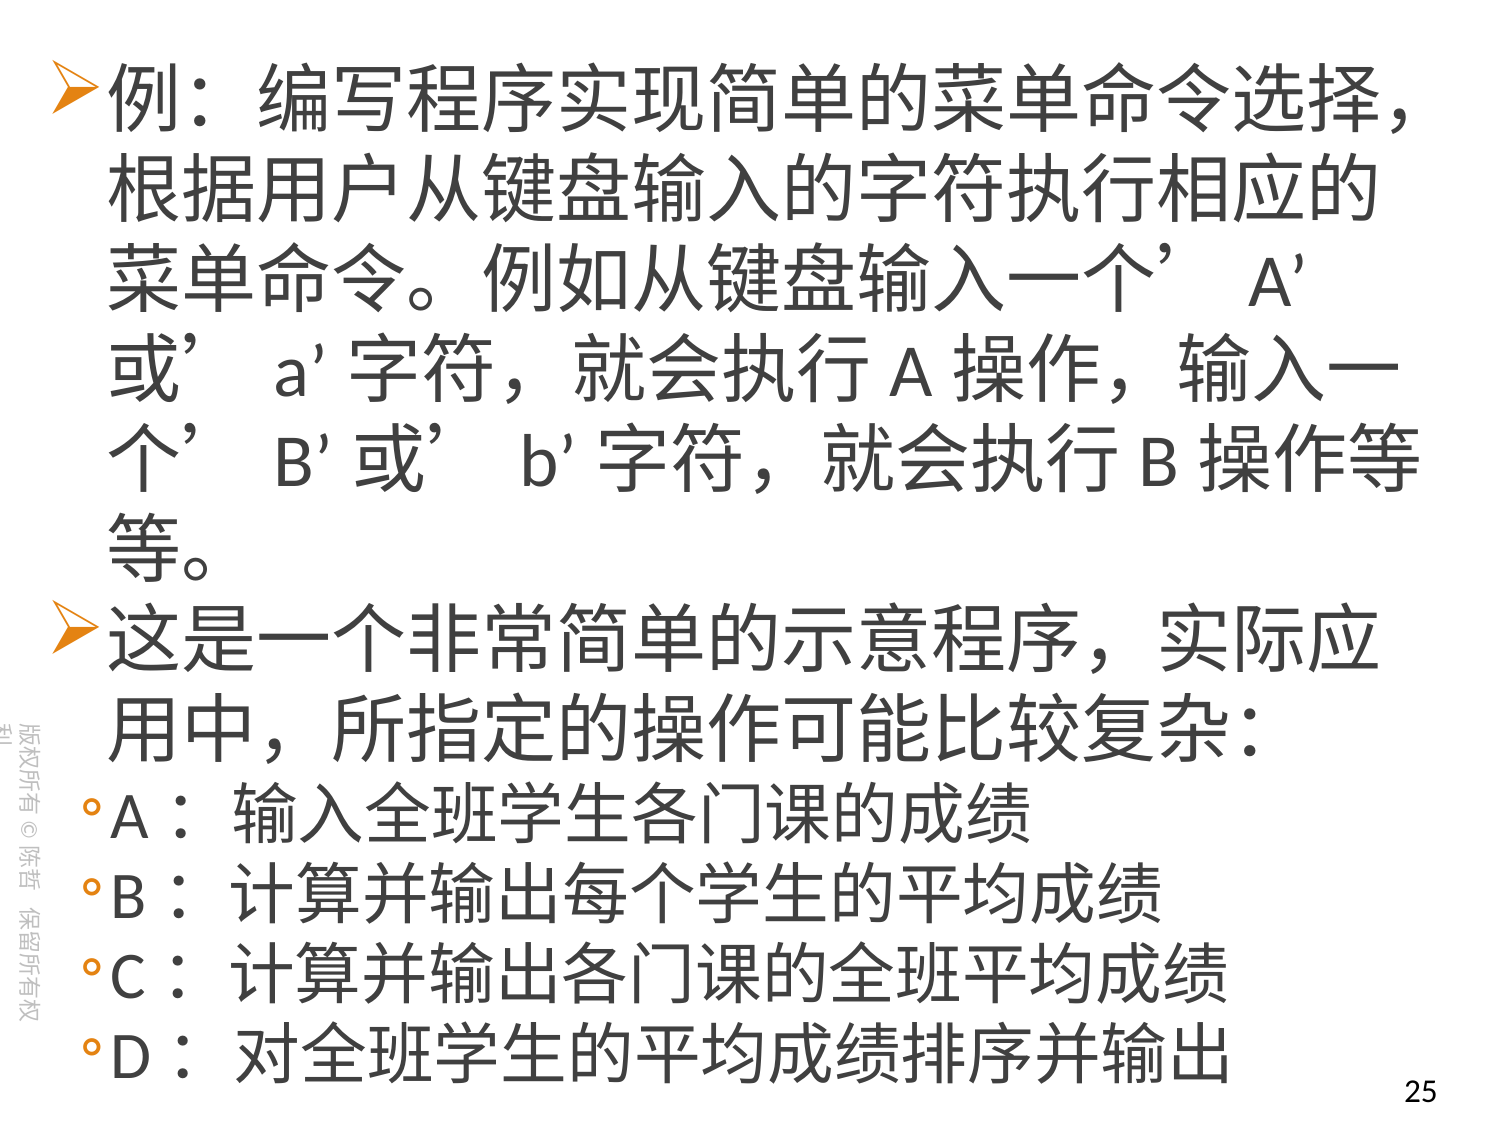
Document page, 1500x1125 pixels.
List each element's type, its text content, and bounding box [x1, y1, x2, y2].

list 例：编写程序实现简单的菜单命令选择，根据用户从键盘输入的字符执行相应的菜单命令。例如从键盘输入一个’A’或’a’字符，就会执行A操作，输入一个’B’或’b’字符，就会执行B操作等等。 这是一个非常简单的示意程序，实际应用中，所指定的操作可能比较复杂： A：输入全班学生各门课的成绩 B：计算并输出每个学生的平均成绩 C：计算并输出各门课的全班平均成绩 D：对全班学生的平均成绩排序并输出 [46, 44, 1453, 1045]
slide_number 25 [1291, 1059, 1453, 1120]
